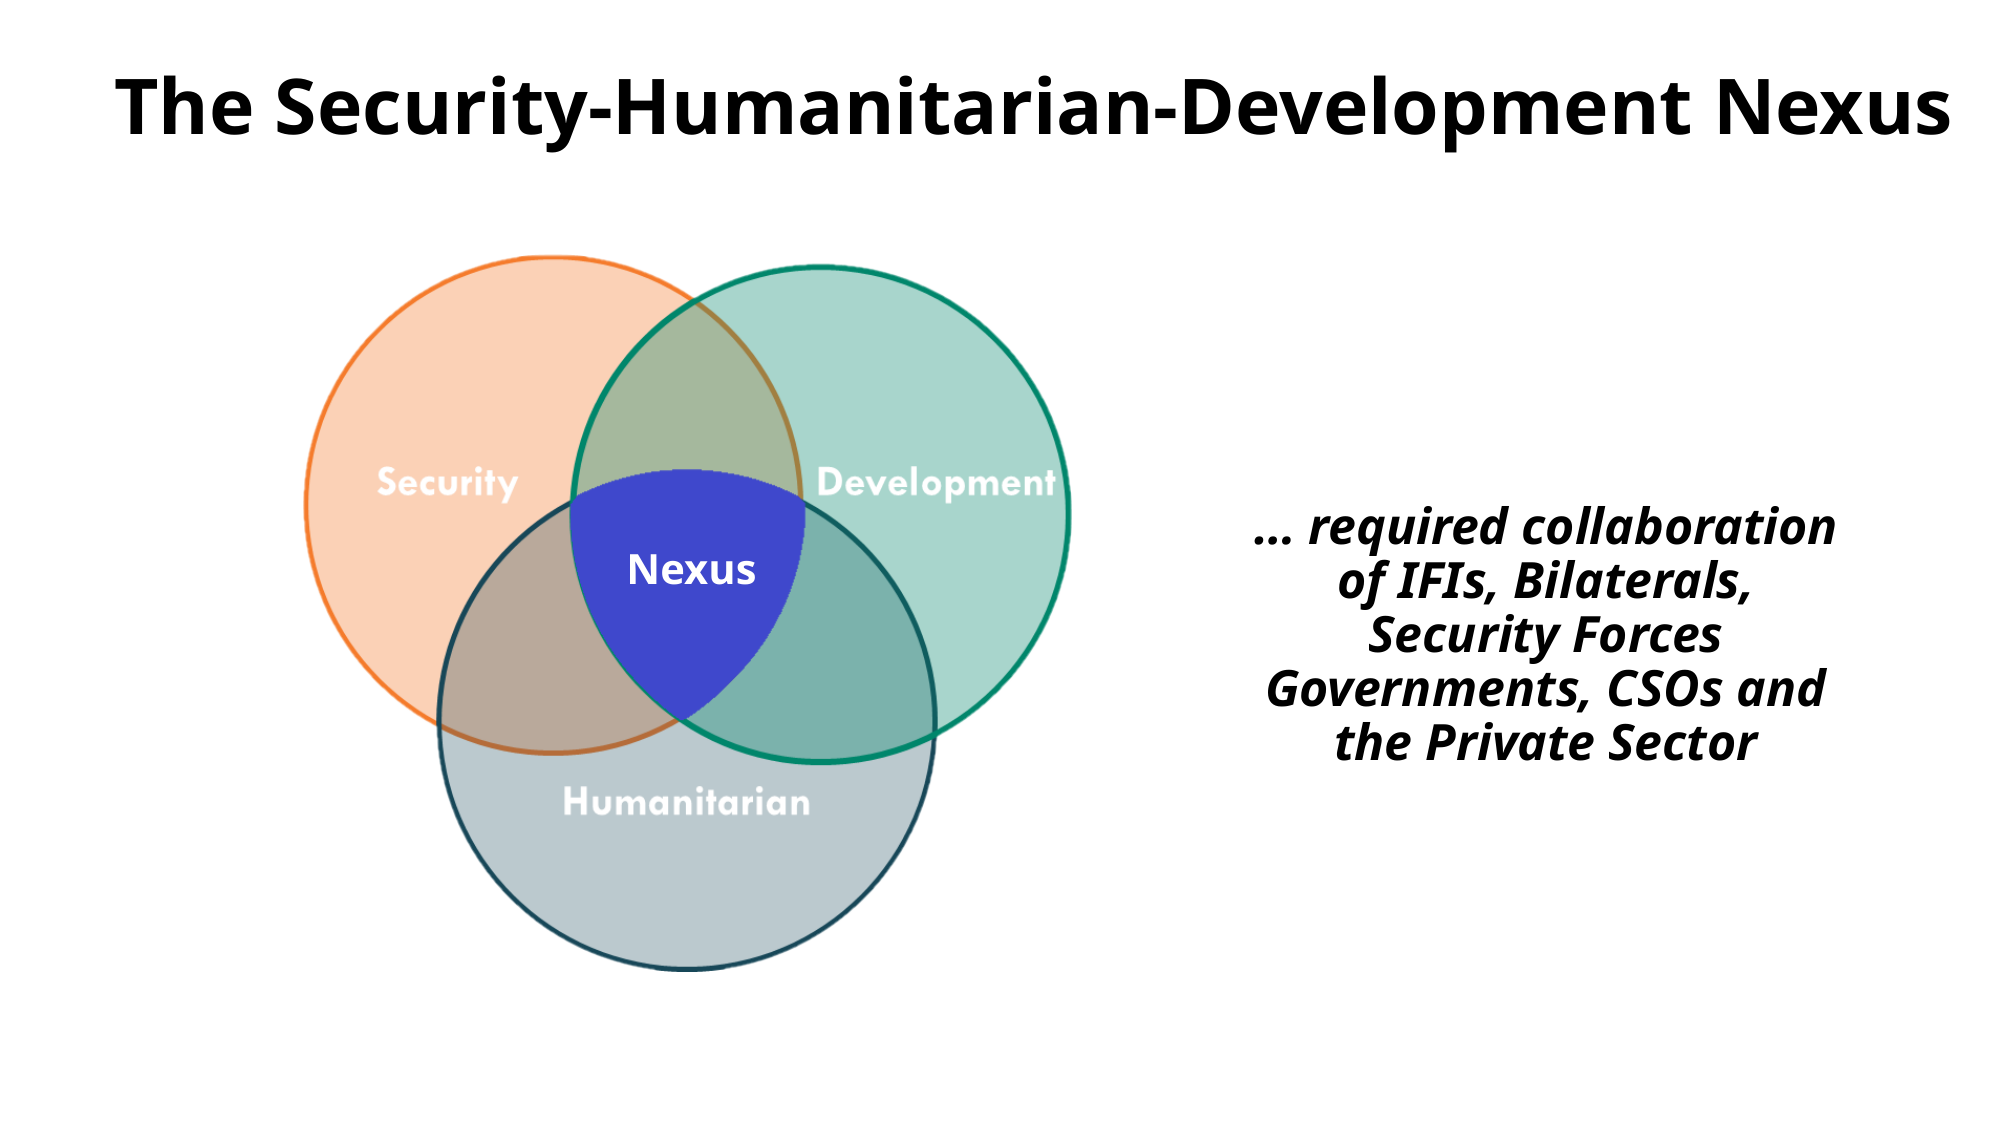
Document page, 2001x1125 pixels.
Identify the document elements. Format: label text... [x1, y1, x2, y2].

text_box … required collaboration of IFIs, Bilaterals, Security Forces Governments, CSOs and the Private Sector [1224, 493, 1868, 779]
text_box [302, 254, 1073, 972]
title The Security-Humanitarian-Development Nexus [99, 23, 2000, 197]
